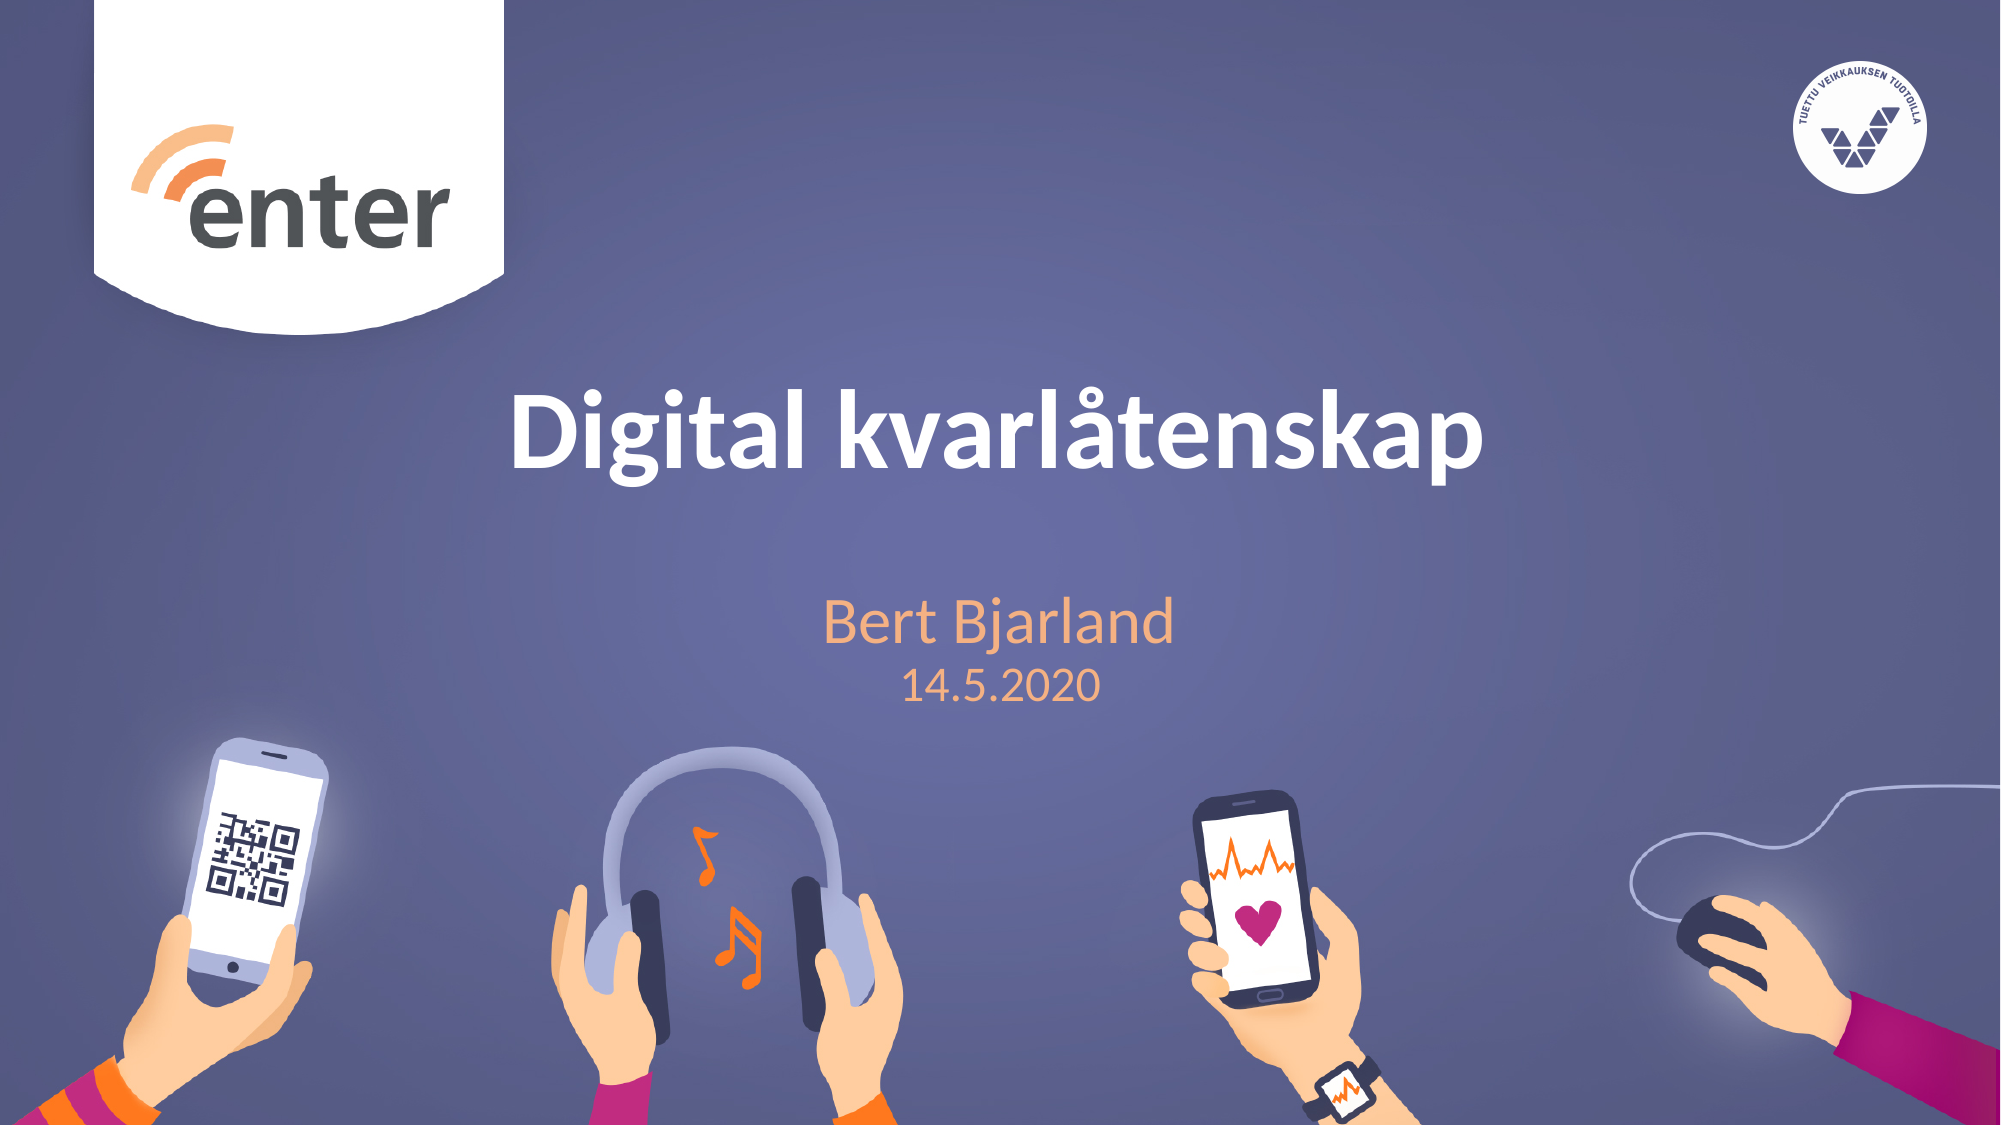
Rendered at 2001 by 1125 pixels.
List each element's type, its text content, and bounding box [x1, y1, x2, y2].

picture [0, 0, 2001, 1125]
subtitle Bert Bjarland 14.5.2020 [249, 578, 1750, 759]
title Digital kvarlåtenskap [94, 320, 1901, 501]
